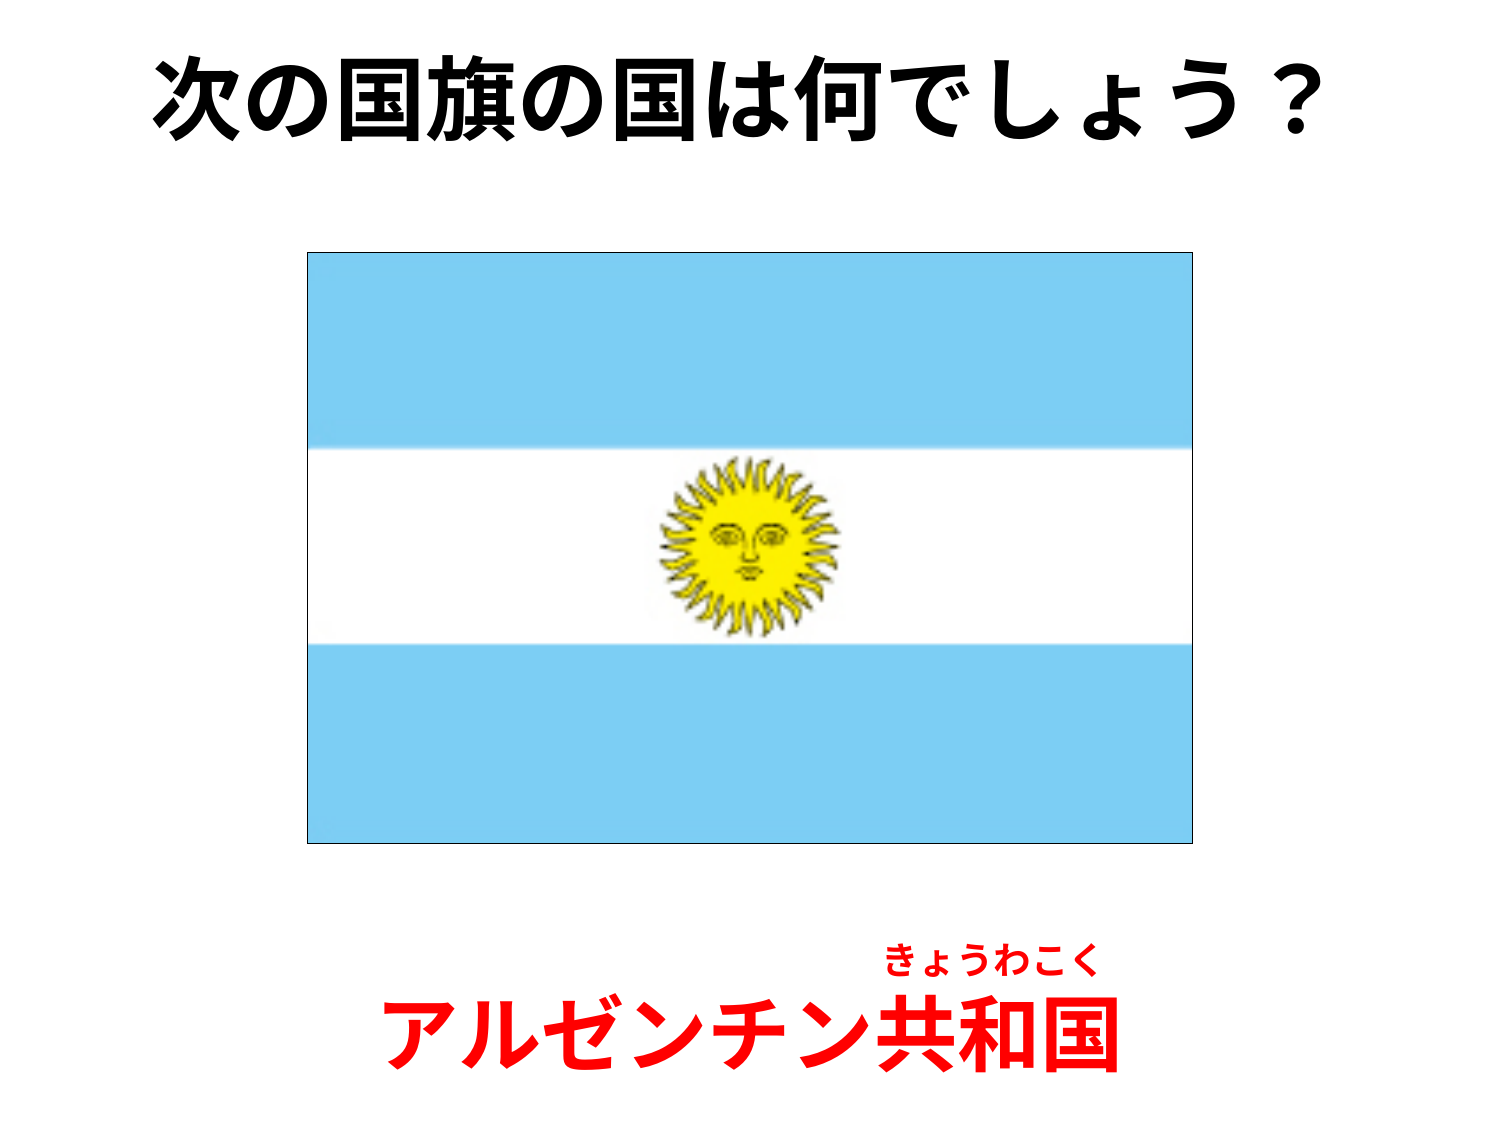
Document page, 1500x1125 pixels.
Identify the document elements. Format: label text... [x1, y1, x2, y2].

text_box 次の国旗の国は何でしょう？ [135, 0, 1364, 208]
text_box きょうわこく アルゼンチン共和国 [0, 929, 1500, 1125]
picture [307, 252, 1193, 844]
